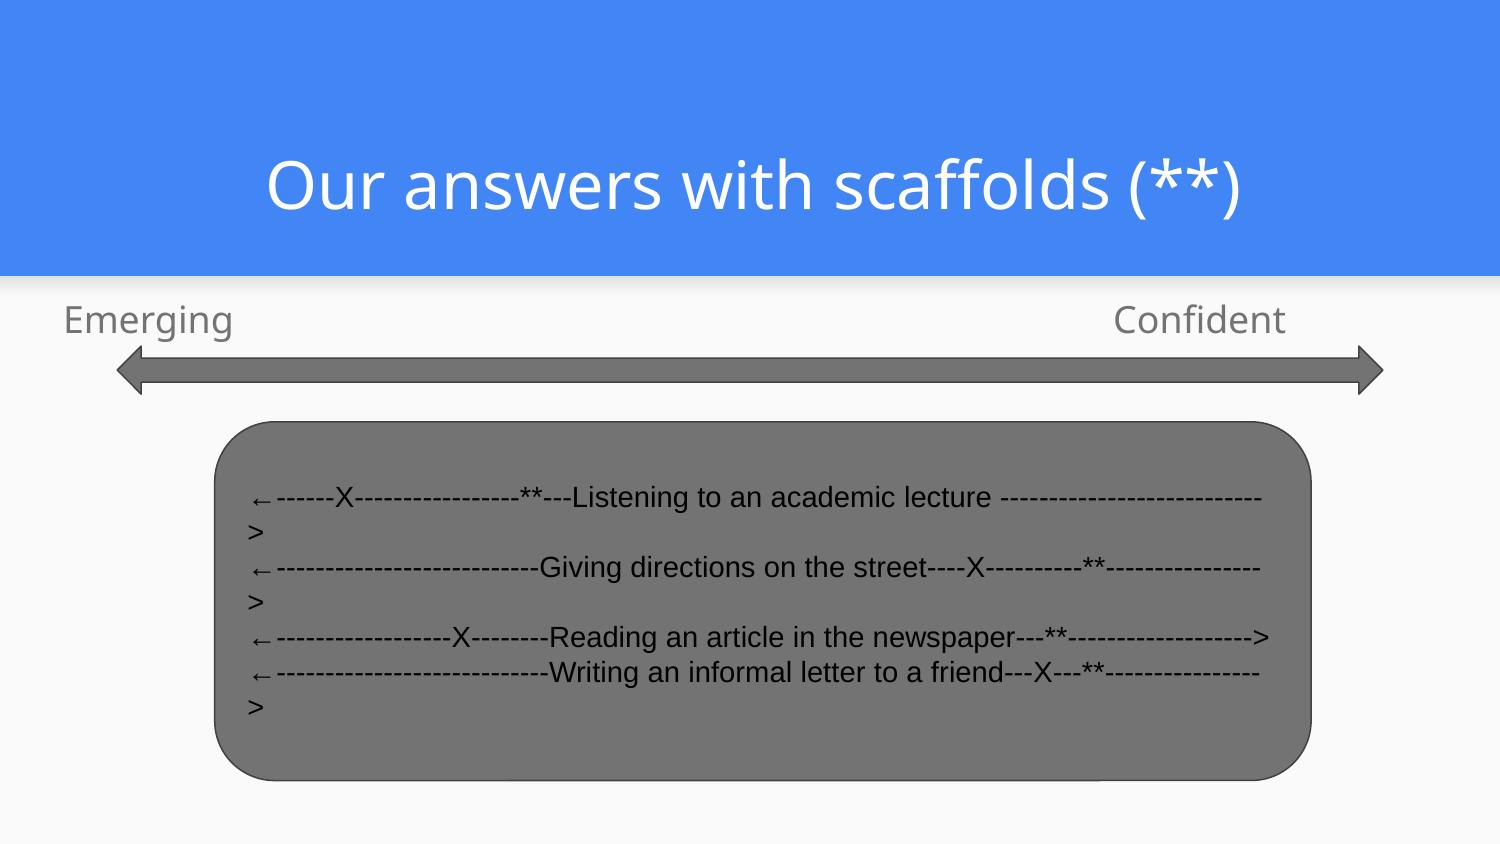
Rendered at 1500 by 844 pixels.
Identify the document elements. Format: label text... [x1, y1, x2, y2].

title Our answers with scaffolds (**) [40, 143, 1486, 238]
text_box ←------X-----------------**---Listening to an academic lecture ---------------------------> ←---------------------------Giving directions on the street----X----------**----------------> ←------------------X--------Reading an article in the newspaper---**-------------------> ←----------------------------Writing an informal letter to a friend---X---**----------------> [214, 421, 1312, 781]
list Emerging Confident [48, 274, 1478, 816]
text_box [117, 346, 1383, 395]
